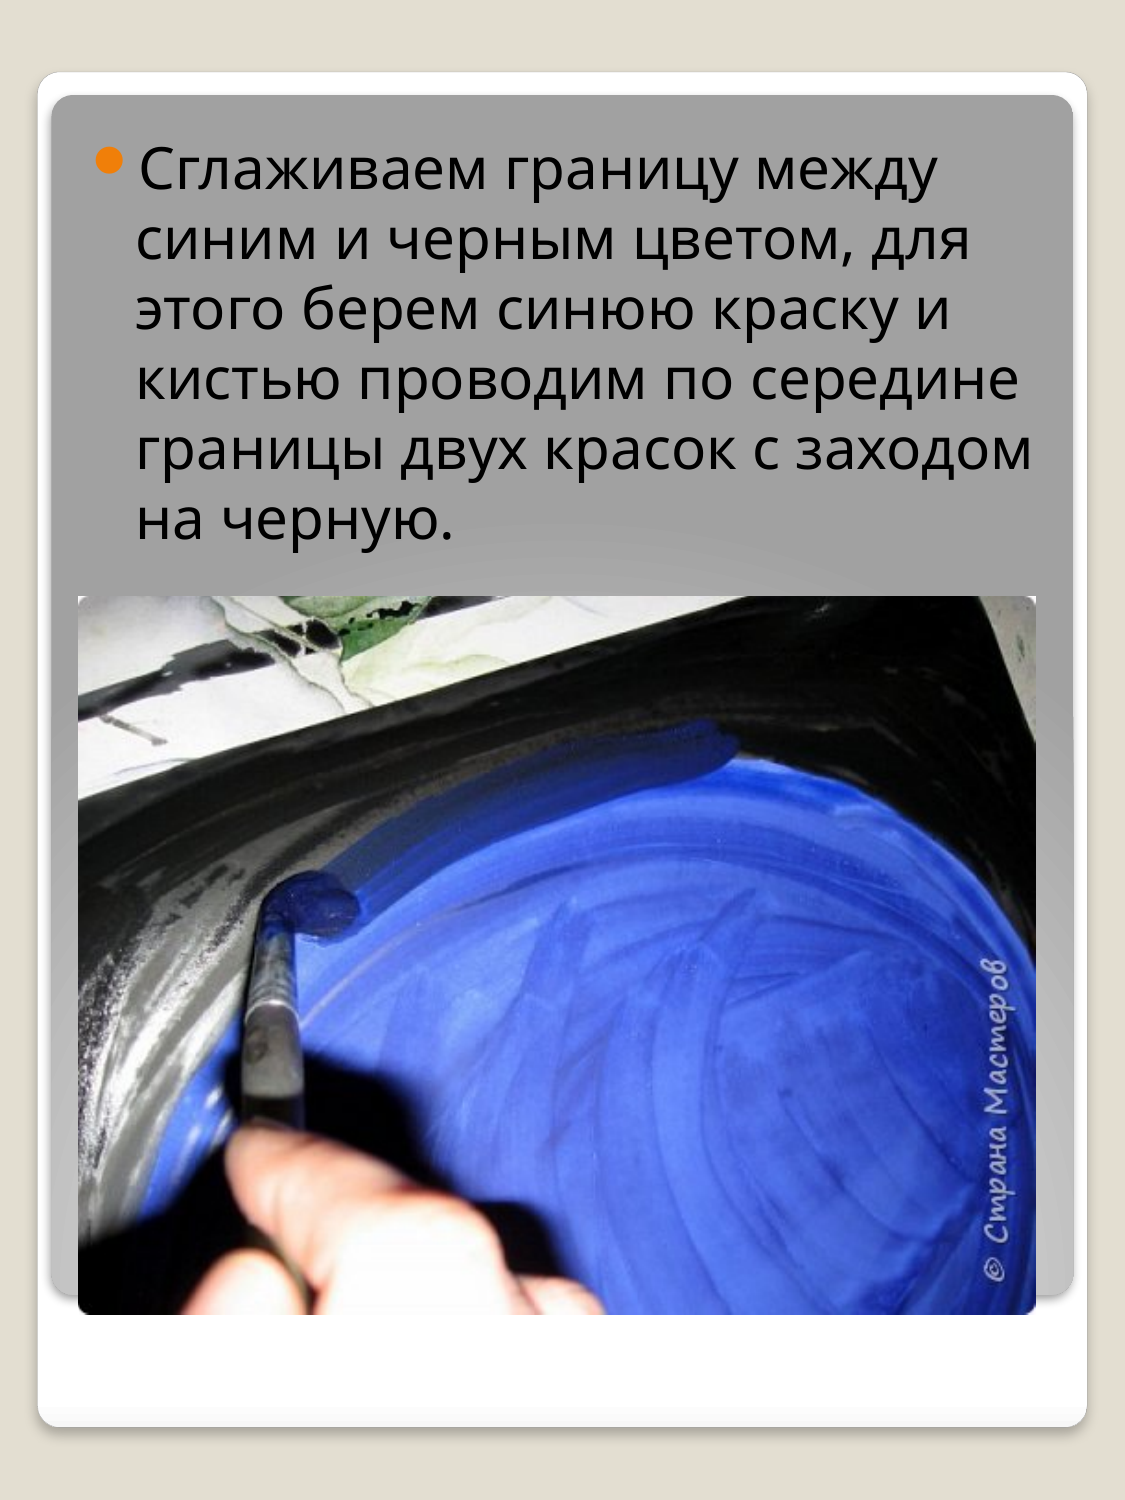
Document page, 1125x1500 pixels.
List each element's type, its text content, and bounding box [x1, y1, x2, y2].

list Сглаживаем границу между синим и черным цветом, для этого берем синюю краску и кистью проводим по середине границы двух красок с заходом на черную. [61, 115, 1069, 1032]
picture [77, 596, 1036, 1315]
